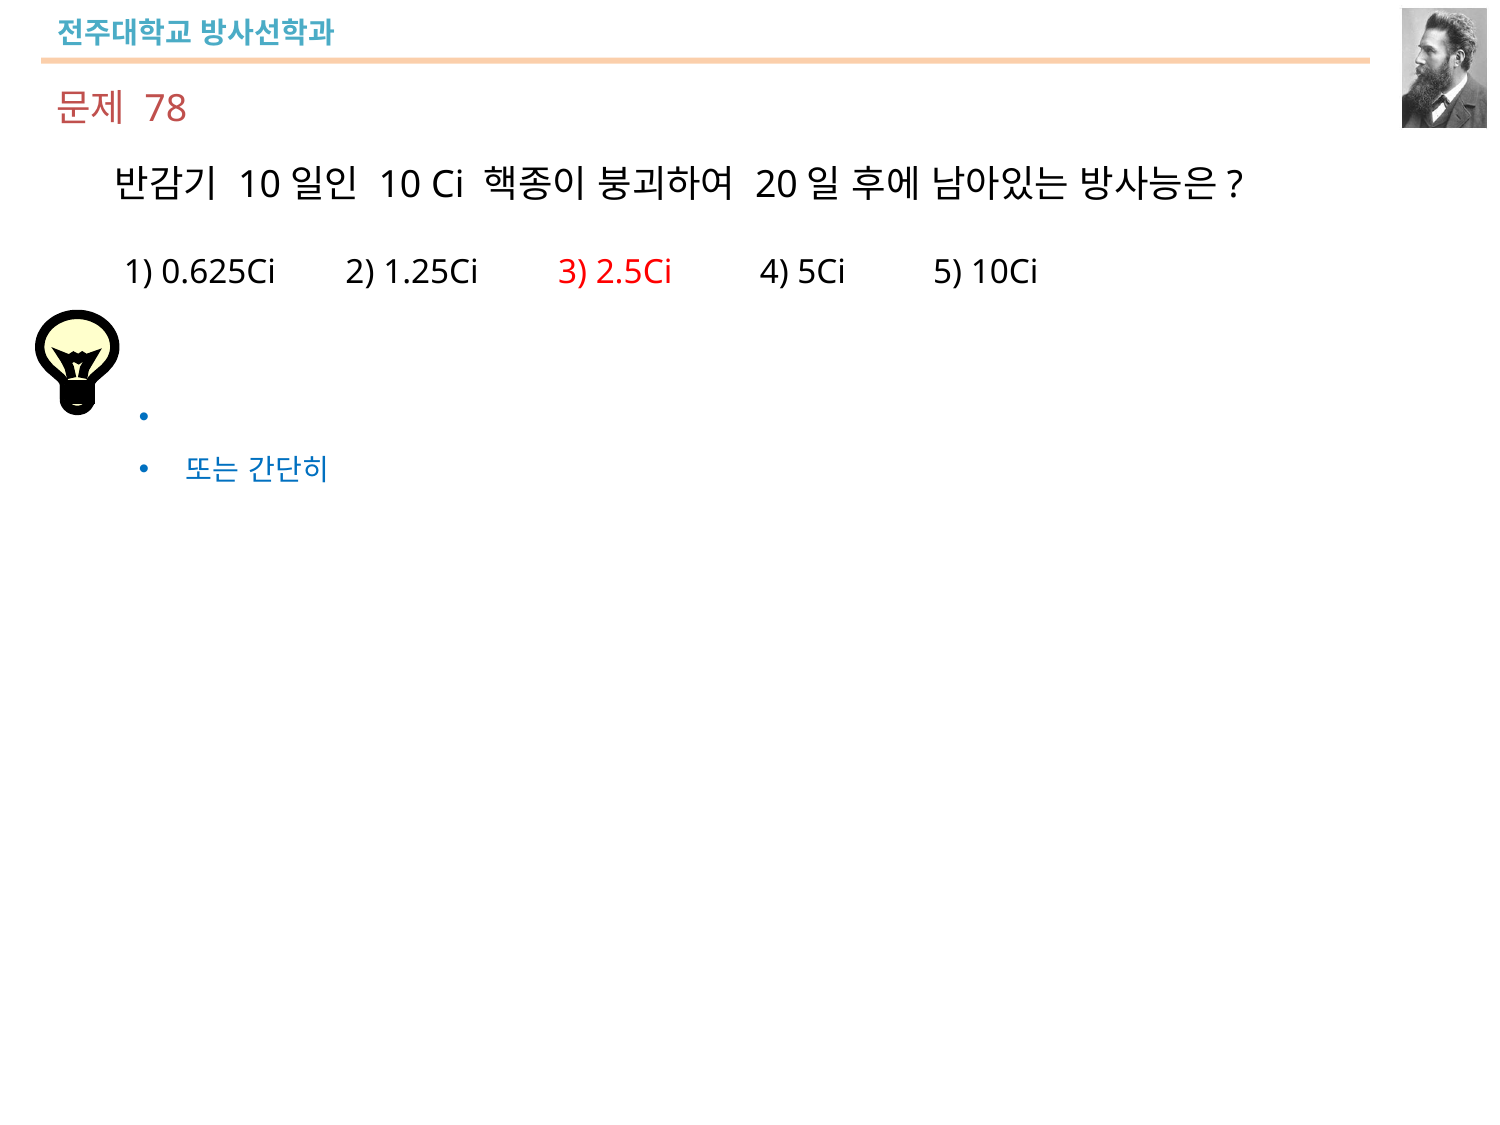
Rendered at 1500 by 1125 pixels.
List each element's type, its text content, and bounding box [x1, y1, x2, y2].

text_box 문제 78 [41, 76, 203, 137]
text_box [39, 314, 115, 411]
text_box 반감기 10일인 10 Ci 핵종이 붕괴하여 20일 후에 남아있는 방사능은? 1) 0.625Ci 2) 1.25Ci 3) 2.5Ci 4) 5Ci 5) 10Ci [100, 152, 1436, 298]
picture [1399, 5, 1489, 131]
